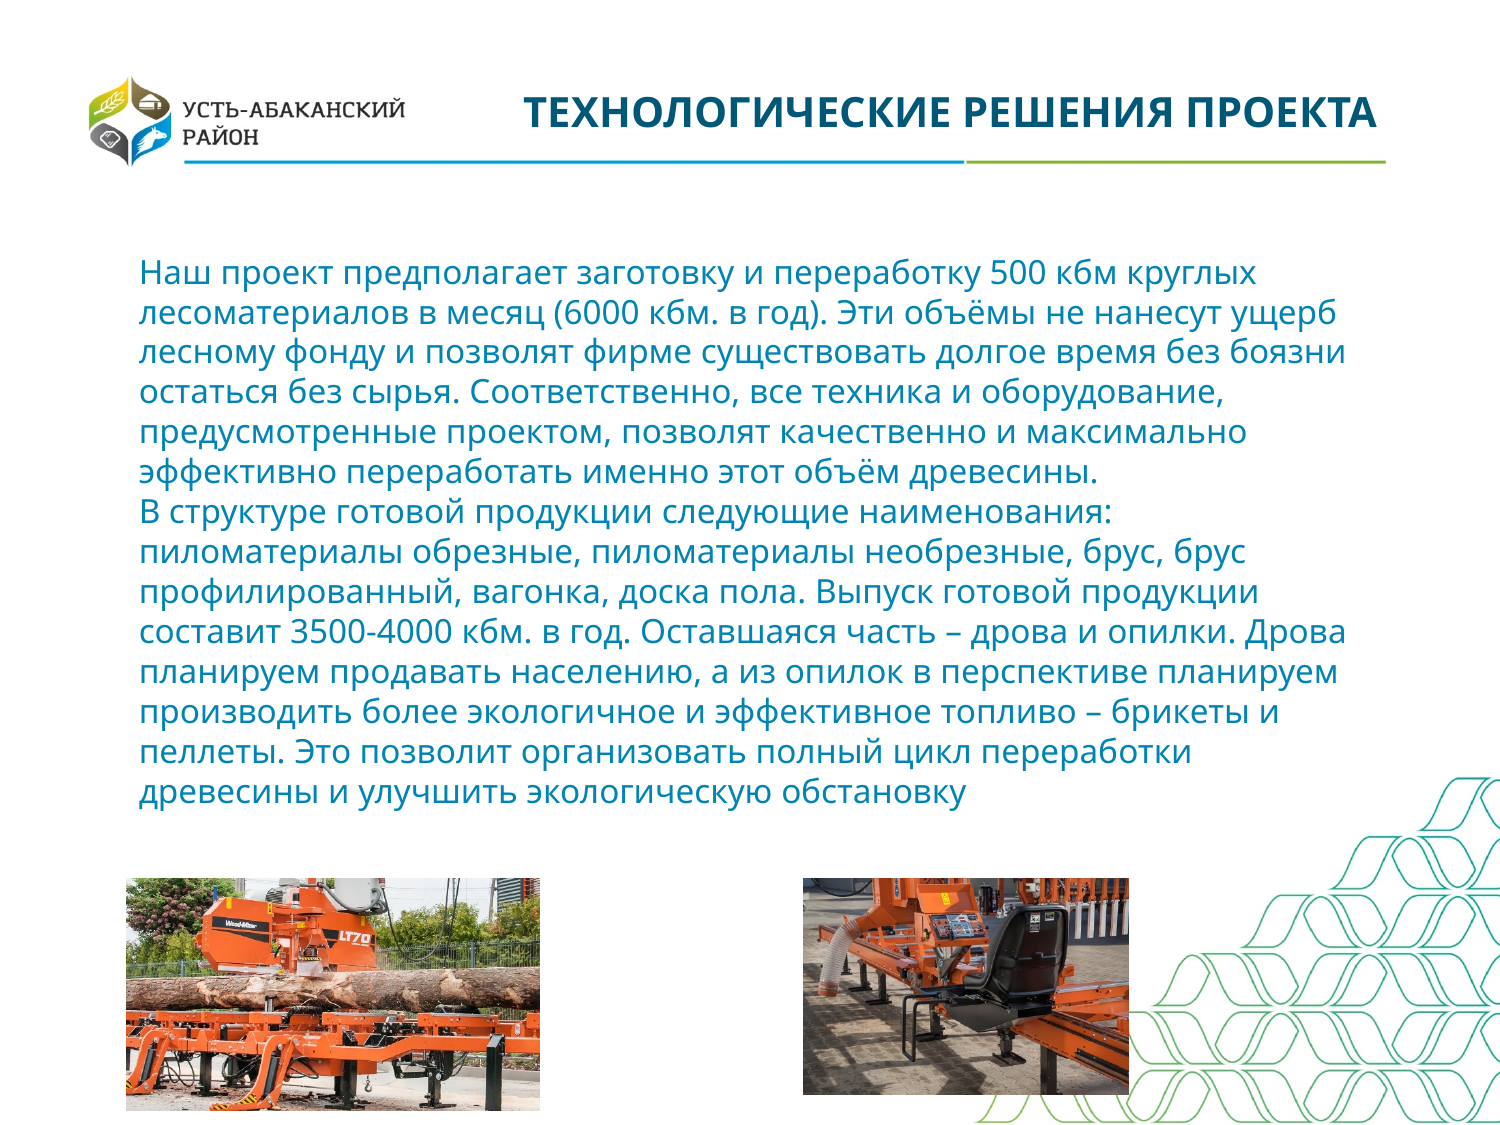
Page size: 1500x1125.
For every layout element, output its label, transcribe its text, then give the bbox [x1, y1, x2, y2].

text_box ТЕХНОЛОГИЧЕСКИЕ РЕШЕНИЯ ПРОЕКТА [0, 78, 1393, 143]
picture [0, 0, 1500, 1125]
text_box Наш проект предполагает заготовку и переработку 500 кбм круглых лесоматериалов в месяц (6000 кбм. в год). Эти объёмы не нанесут ущерб лесному фонду и позволят фирме существовать долгое время без боязни остаться без сырья. Соответственно, все техника и оборудование, предусмотренные проектом, позволят качественно и максимально эффективно переработать именно этот объём древесины. В структуре готовой продукции следующие наименования: пиломатериалы обрезные, пиломатериалы необрезные, брус, брус профилированный, вагонка, доска пола. Выпуск готовой продукции составит 3500-4000 кбм. в год. Оставшаяся часть – дрова и опилки. Дрова планируем продавать населению, а из опилок в перспективе планируем производить более экологичное и эффективное топливо – брикеты и пеллеты. Это позволит организовать полный цикл переработки древесины и улучшить экологическую обстановку [123, 243, 1393, 818]
picture [138, 143, 153, 152]
